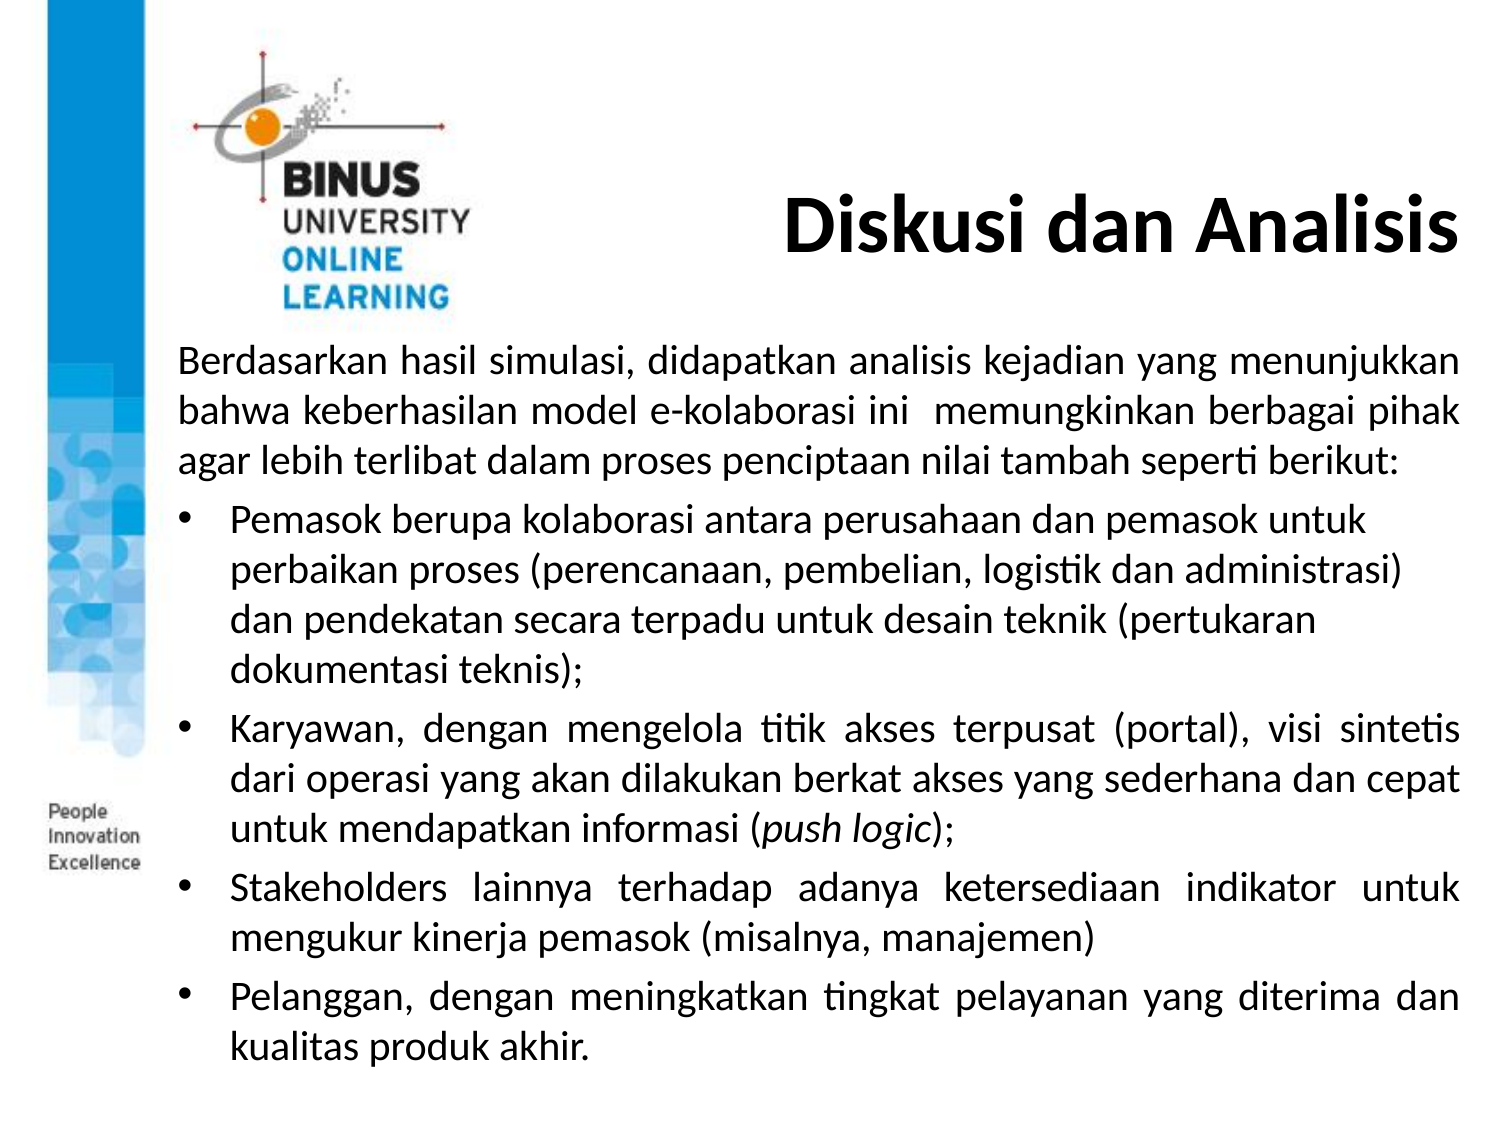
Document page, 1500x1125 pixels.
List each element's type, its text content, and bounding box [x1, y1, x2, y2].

title Diskusi dan Analisis [549, 125, 1475, 313]
list Berdasarkan hasil simulasi, didapatkan analisis kejadian yang menunjukkan bahwa keberhasilan model e-kolaborasi ini memungkinkan berbagai pihak agar lebih terlibat dalam proses penciptaan nilai tambah seperti berikut: Pemasok berupa kolaborasi antara perusahaan dan pemasok untuk perbaikan proses (perencanaan, pembelian, logistik dan administrasi) dan pendekatan secara terpadu untuk desain teknik (pertukaran dokumentasi teknis); Karyawan, dengan mengelola titik akses terpusat (portal), visi sintetis dari operasi yang akan dilakukan berkat akses yang sederhana dan cepat untuk mendapatkan informasi (push logic); Stakeholders lainnya terhadap adanya ketersediaan indikator untuk mengukur kinerja pemasok (misalnya, manajemen) Pelanggan, dengan meningkatkan tingkat pelayanan yang diterima dan kualitas produk akhir. [162, 324, 1475, 1125]
picture [0, 0, 1500, 1125]
